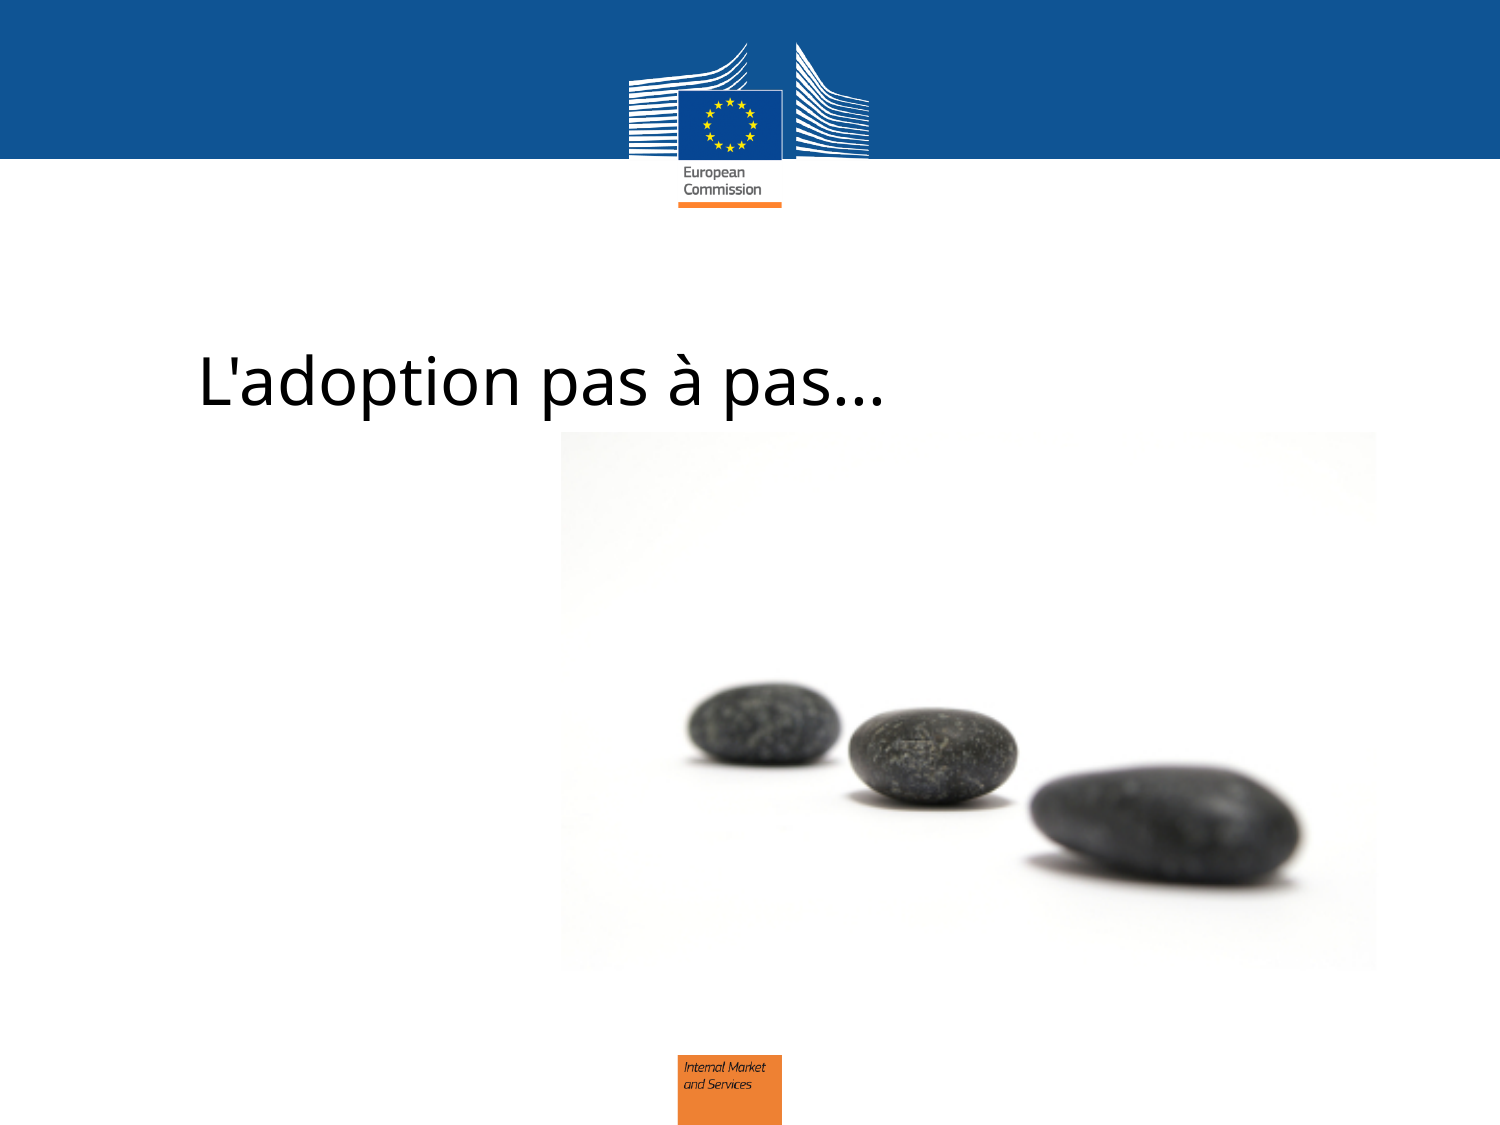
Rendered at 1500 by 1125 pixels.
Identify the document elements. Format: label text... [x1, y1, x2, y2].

picture [677, 1055, 782, 1125]
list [560, 432, 1441, 1025]
picture [629, 42, 869, 208]
text_box L'adoption pas à pas... [182, 331, 1270, 427]
